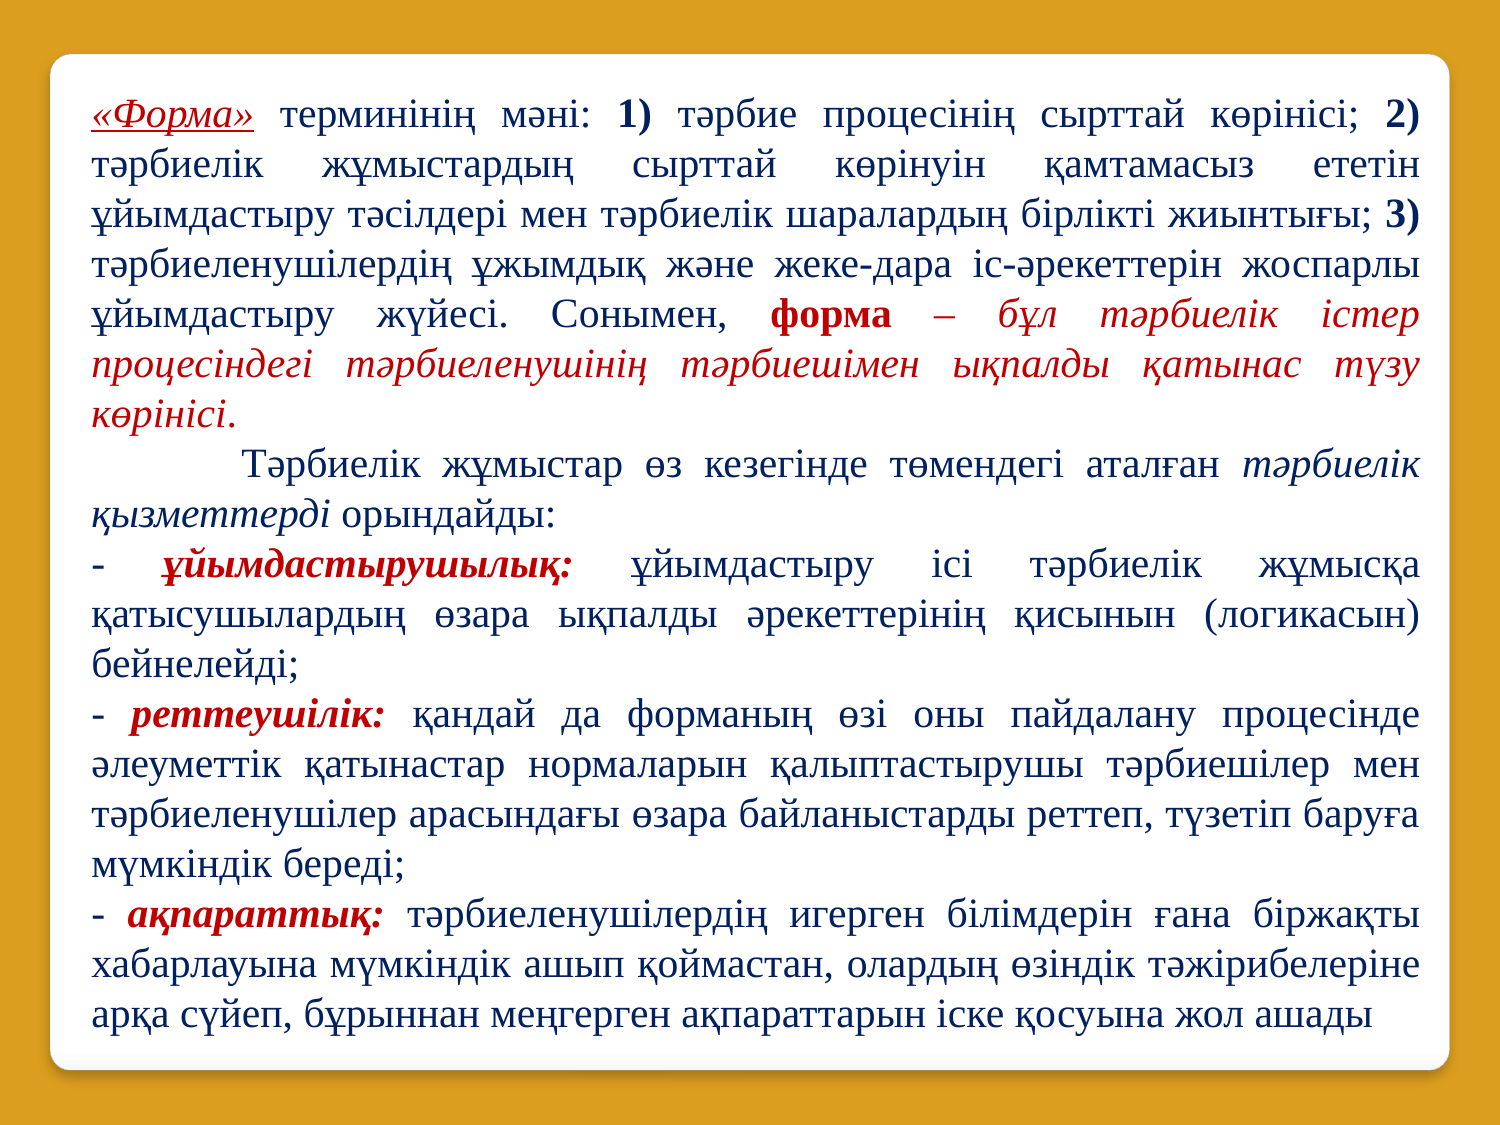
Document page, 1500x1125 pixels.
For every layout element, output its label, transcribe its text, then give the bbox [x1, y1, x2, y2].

text_box «Форма» терминінің мəні: 1) тəрбие процесінің сырттай көрінісі; 2) тəрбиелік жұмыстардың сырттай көрінуін қамтамасыз ететін ұйымдастыру тəсілдері мен тəрбиелік шаралардың бірлікті жиынтығы; 3) тəрбиеленушілердің ұжымдық жəне жеке-дара іс-əрекеттерін жоспарлы ұйымдастыру жүйесі. Сонымен, форма – бұл тəрбиелік істер процесіндегі тəрбиеленушінің тəрбиешімен ықпалды қатынас түзу көрінісі. Тəрбиелік жұмыстар өз кезегінде төмендегі аталған тəрбиелік қызметтерді орындайды: - ұйымдастырушылық: ұйымдастыру ісі тəрбиелік жұмысқа қатысушылардың өзара ықпалды əрекеттерінің қисынын (логикасын) бейнелейді; - реттеушілік: қандай да форманың өзі оны пайдалану процесінде əлеуметтік қатынастар нормаларын қалыптастырушы тəрбиешілер мен тəрбиеленушілер арасындағы өзара байланыстарды реттеп, түзетіп баруға мүмкіндік береді; - ақпараттық: тəрбиеленушілердің игерген білімдерін ғана біржақты хабарлауына мүмкіндік ашып қоймастан, олардың өзіндік тəжірибелеріне арқа сүйеп, бұрыннан меңгерген ақпараттарын іске қосуына жол ашады [76, 78, 1436, 1044]
